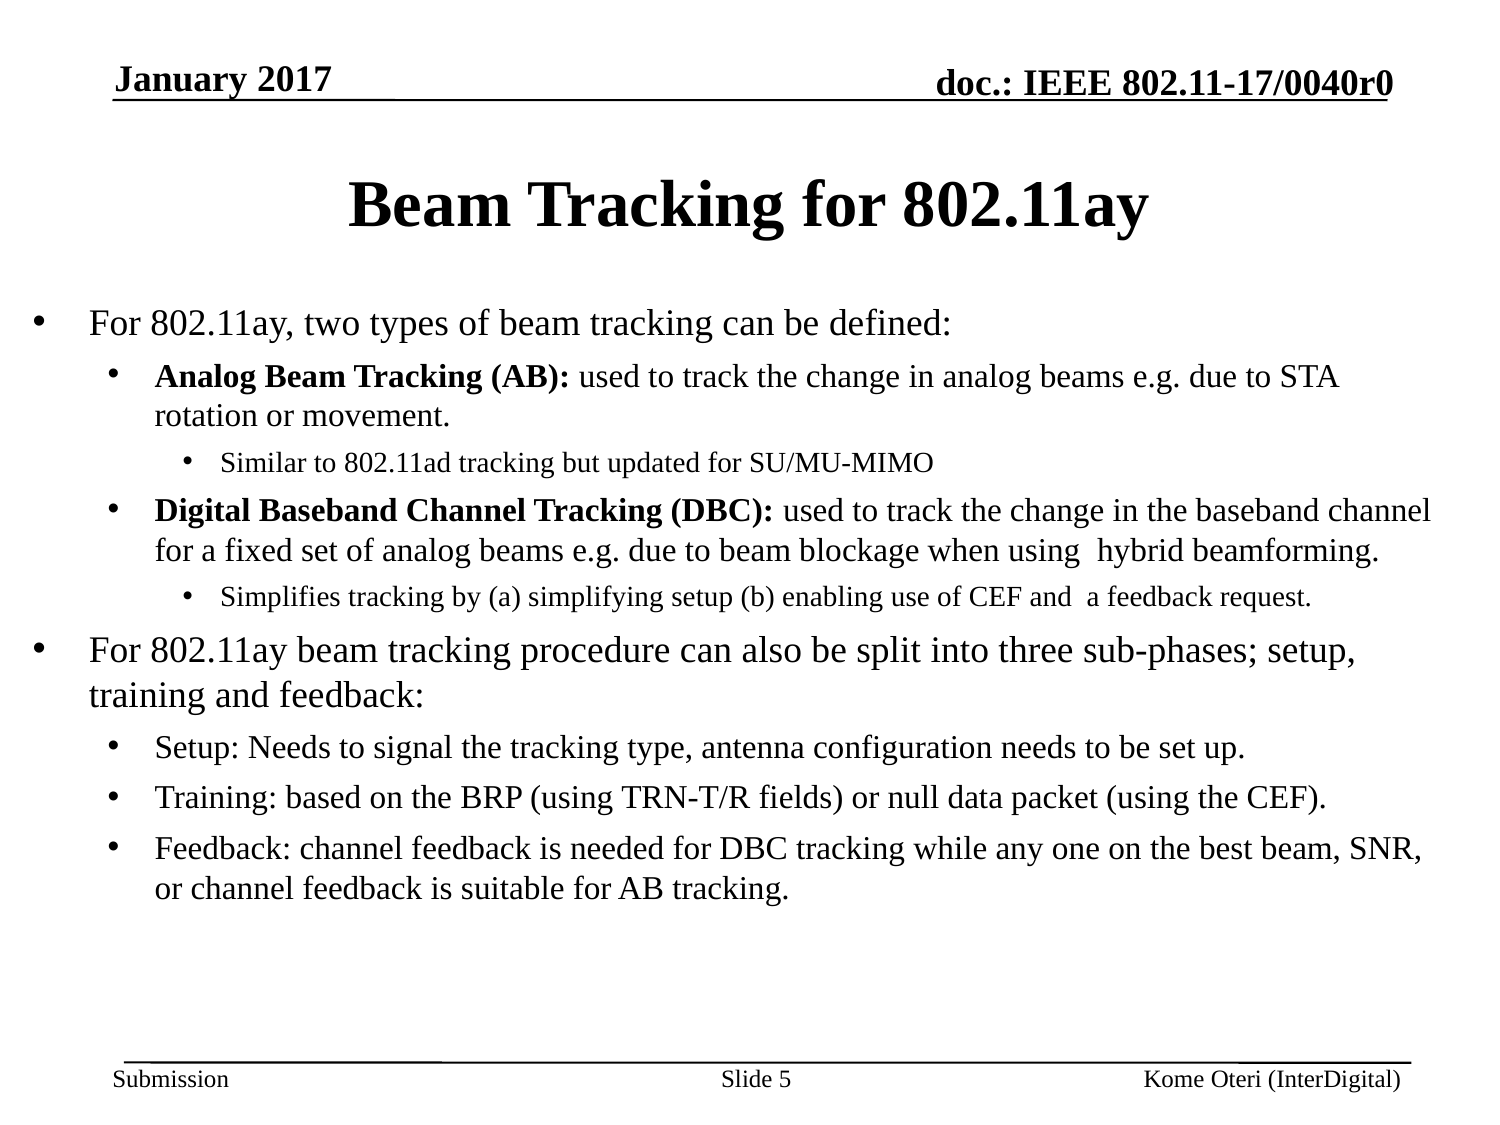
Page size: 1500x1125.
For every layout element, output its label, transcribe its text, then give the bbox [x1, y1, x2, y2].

slide_number Slide 5 [712, 1061, 800, 1123]
list For 802.11ay, two types of beam tracking can be defined: Analog Beam Tracking (AB): used to track the change in analog beams e.g. due to STA rotation or movement. Similar to 802.11ad tracking but updated for SU/MU-MIMO Digital Baseband Channel Tracking (DBC): used to track the change in the baseband channel for a fixed set of analog beams e.g. due to beam blockage when using hybrid beamforming. Simplifies tracking by (a) simplifying setup (b) enabling use of CEF and a feedback request. For 802.11ay beam tracking procedure can also be split into three sub-phases; setup, training and feedback: Setup: Needs to signal the tracking type, antenna configuration needs to be set up. Training: based on the BRP (using TRN-T/R fields) or null data packet (using the CEF). Feedback: channel feedback is needed for DBC tracking while any one on the best beam, SNR, or channel feedback is suitable for AB tracking. [17, 290, 1459, 966]
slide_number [114, 54, 423, 100]
footer Kome Oteri (InterDigital) [878, 1061, 1402, 1093]
title Beam Tracking for 802.11ay [112, 112, 1388, 288]
